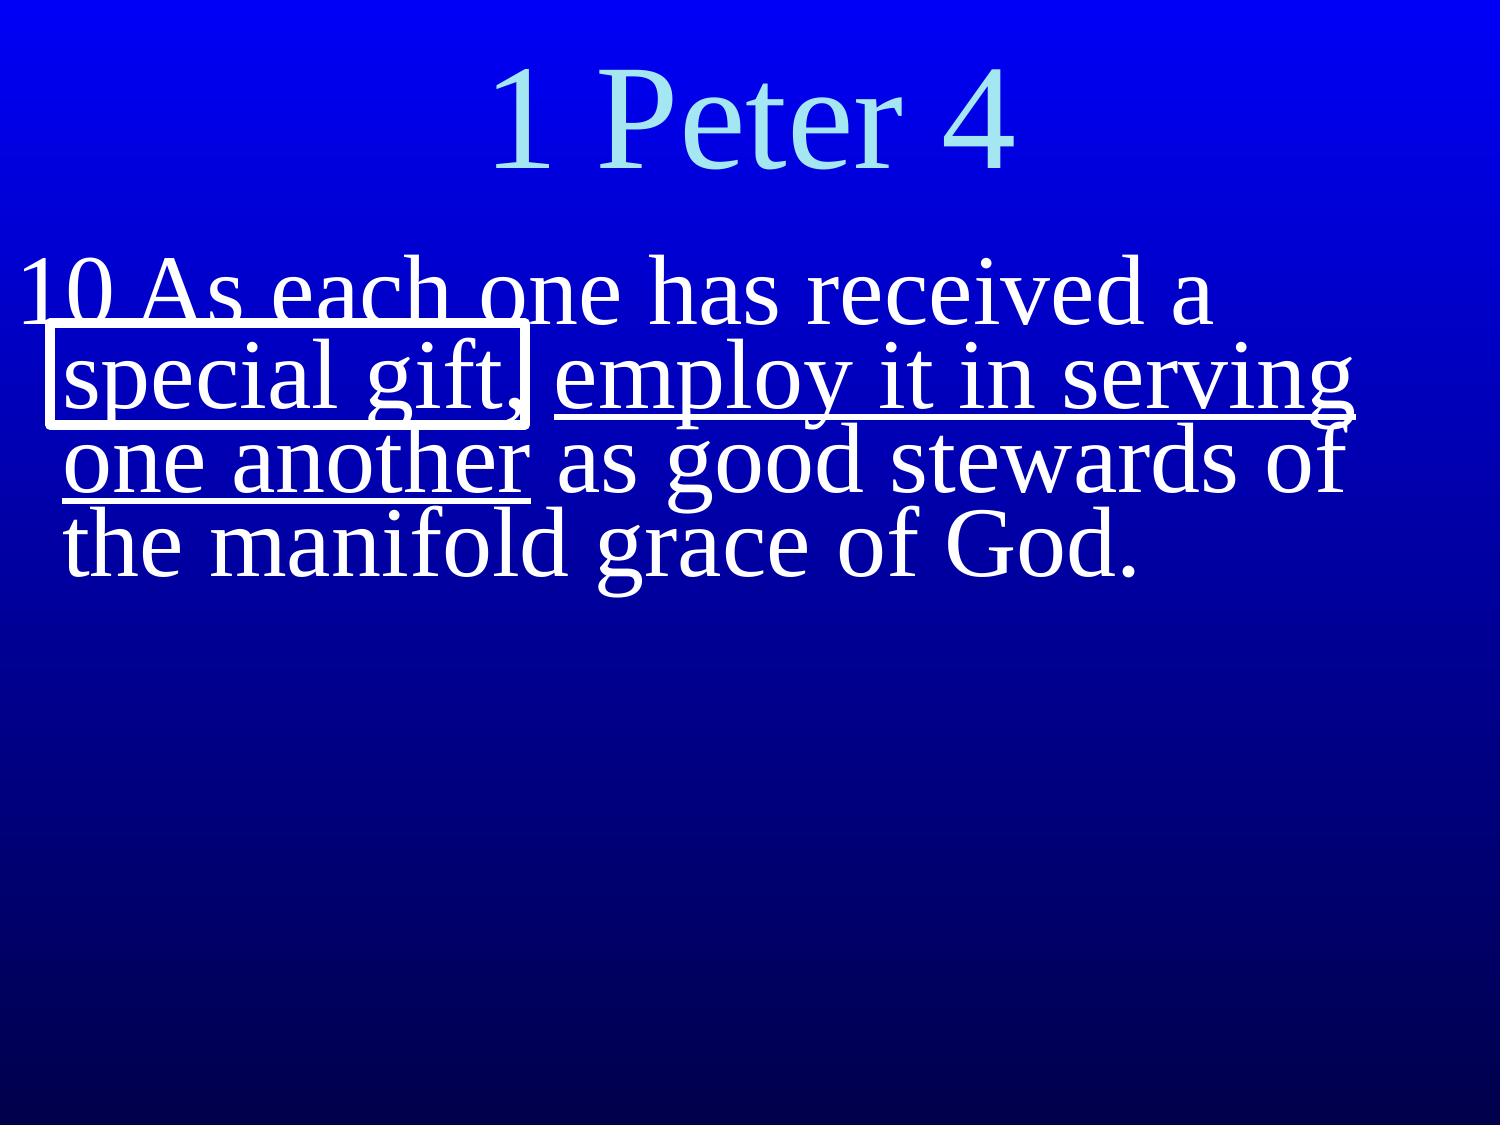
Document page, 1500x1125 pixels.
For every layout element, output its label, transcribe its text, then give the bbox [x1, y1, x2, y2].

list 10 As each one has received a special gift, employ it in serving one another as good stewards of the manifold grace of God. [0, 251, 1500, 1051]
text_box [50, 323, 525, 425]
title 1 Peter 4 [0, 0, 1500, 251]
